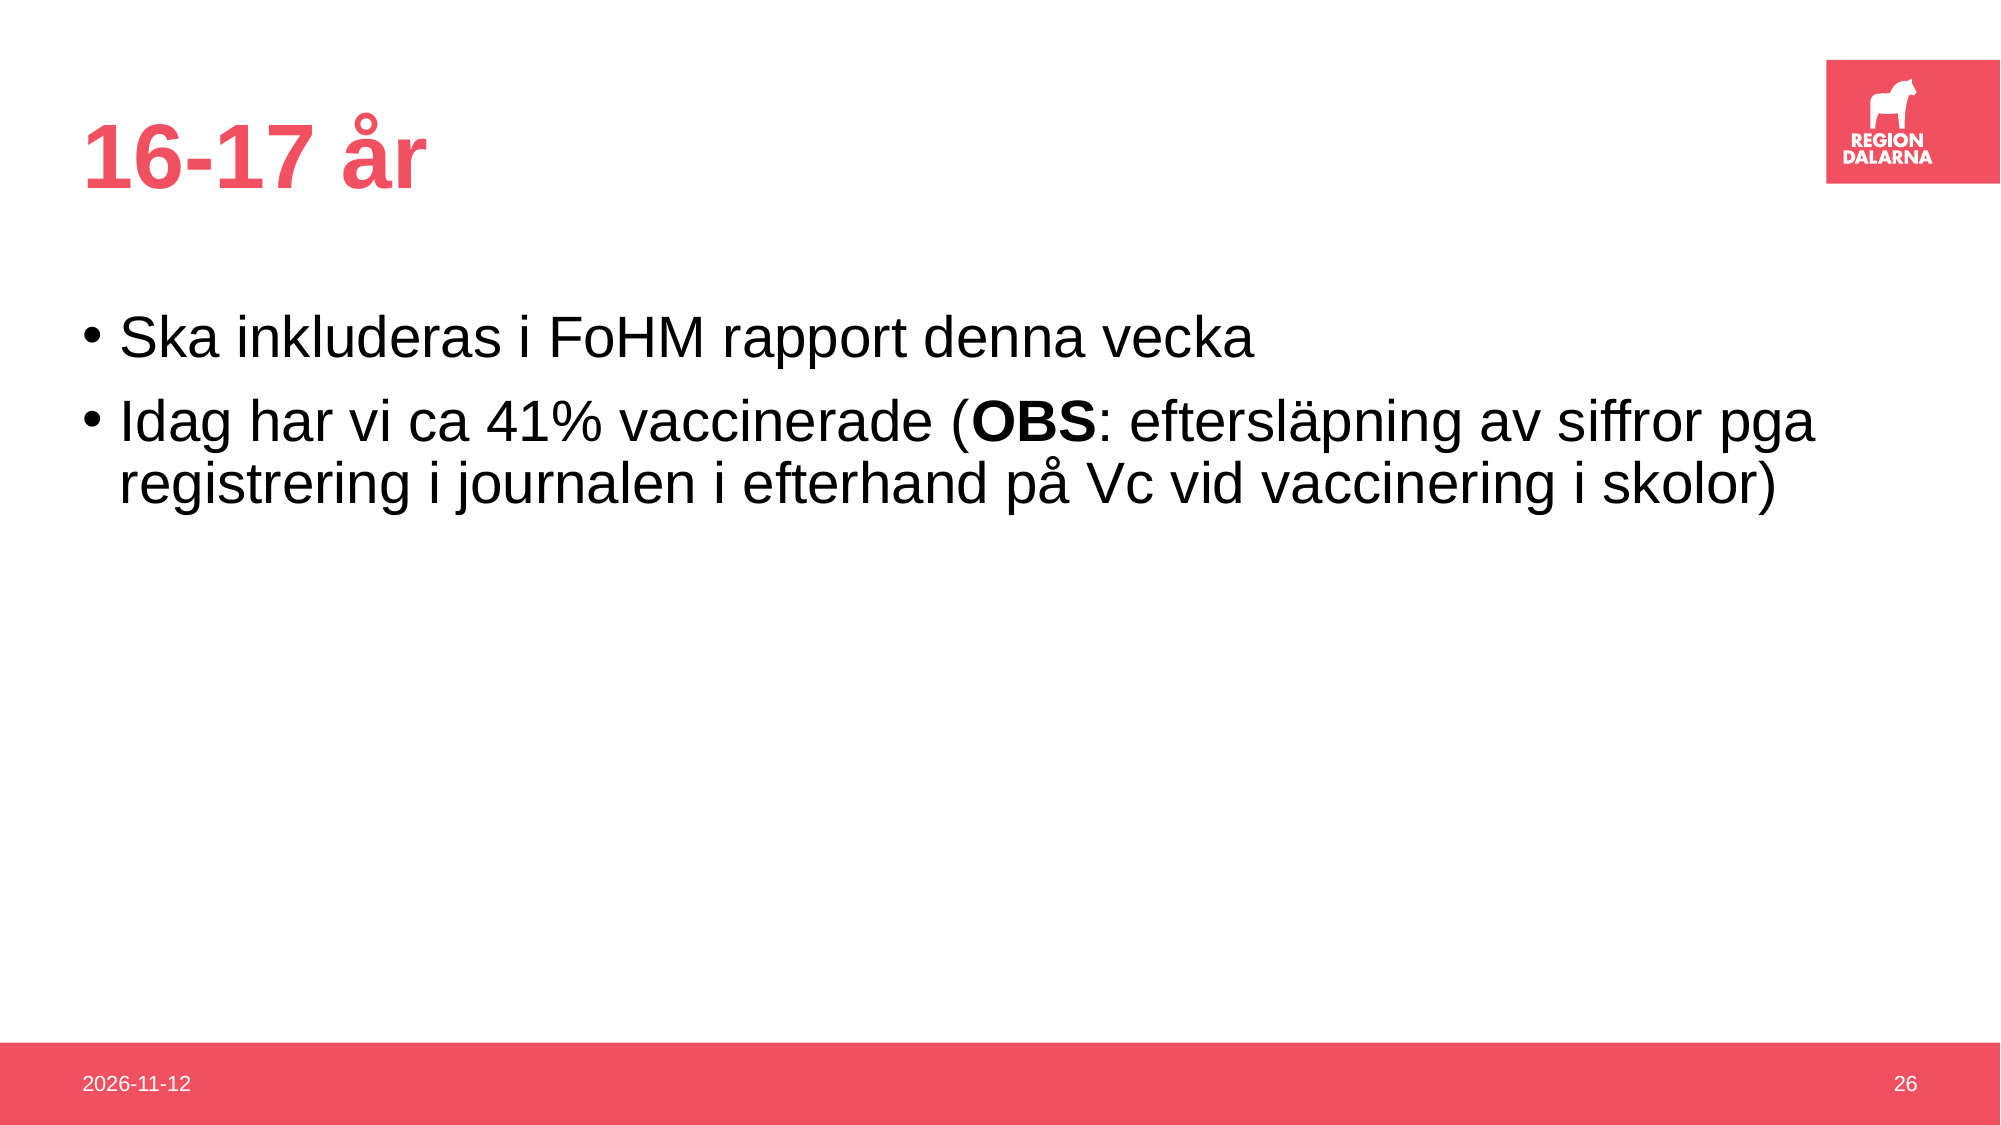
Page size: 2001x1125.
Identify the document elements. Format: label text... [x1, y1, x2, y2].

slide_number 26 [1482, 1042, 1933, 1124]
list Ska inkluderas i FoHM rapport denna vecka Idag har vi ca 41% vaccinerade (OBS: eftersläpning av siffror pga registrering i journalen i efterhand på Vc vid vaccinering i skolor) [67, 299, 1933, 1014]
title 16-17 år [67, 59, 1810, 259]
footer [587, 1042, 1413, 1124]
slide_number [67, 1042, 518, 1124]
